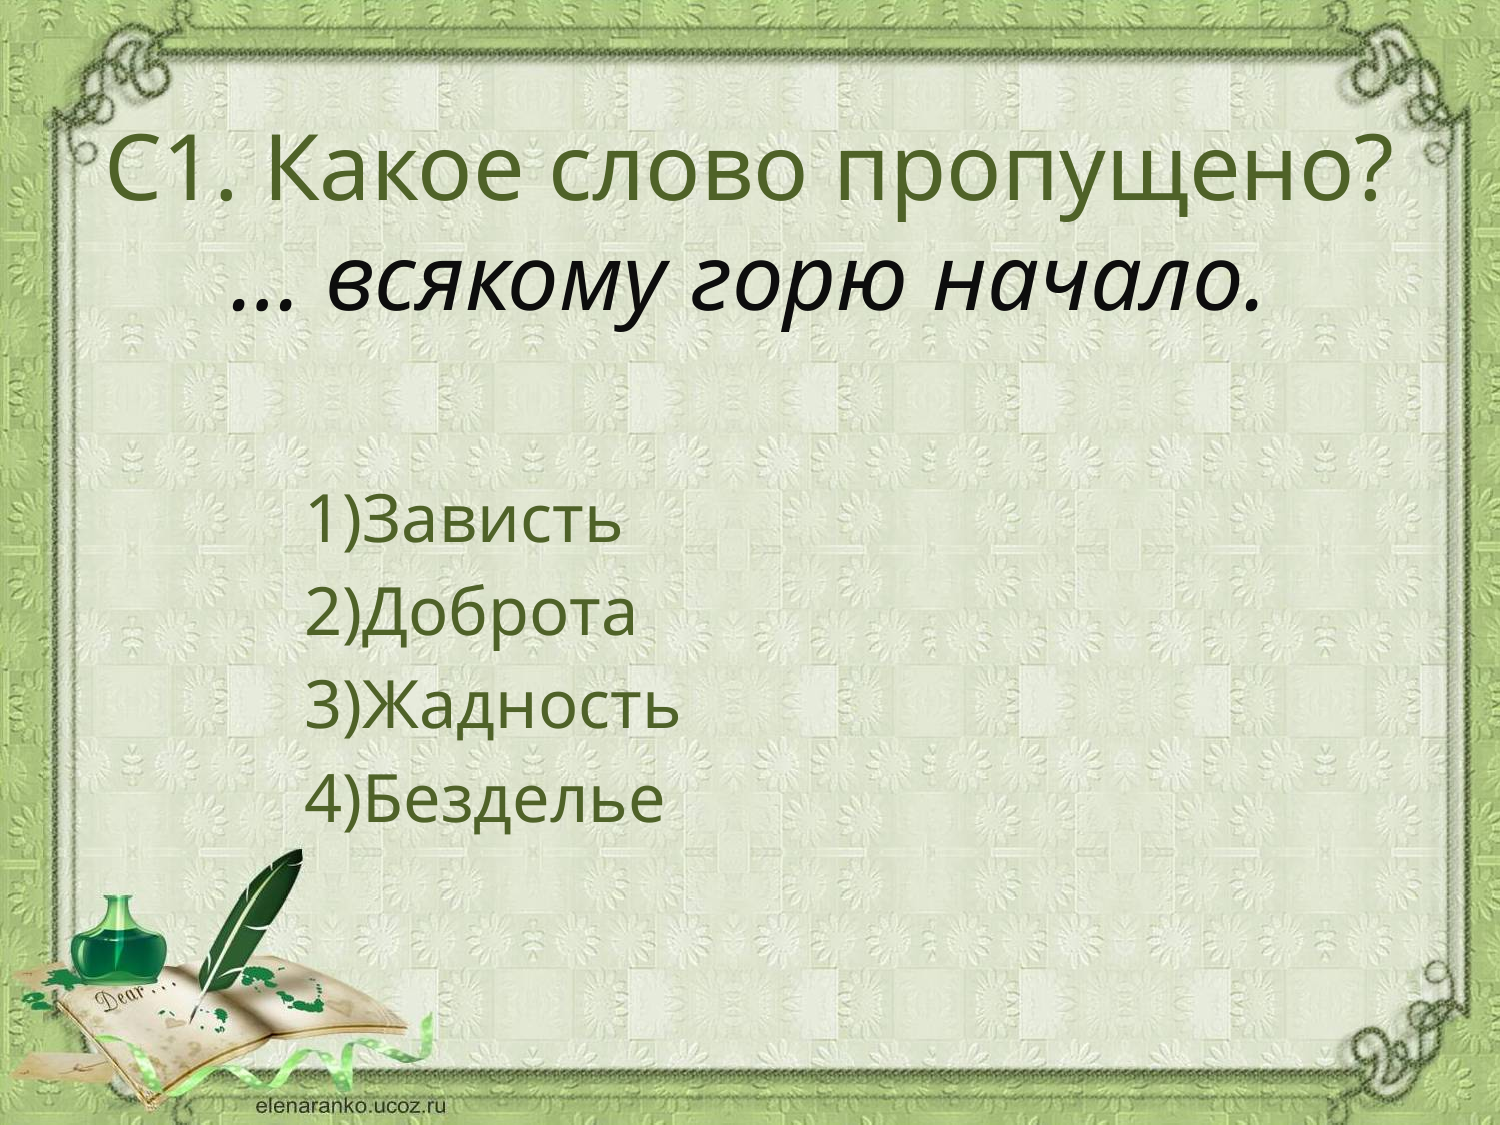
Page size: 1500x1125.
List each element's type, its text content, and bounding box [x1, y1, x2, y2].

picture [0, 0, 1500, 1125]
list Зависть Доброта Жадность Безделье [289, 468, 1425, 1005]
title С1. Какое слово пропущено? … всякому горю начало. [75, 45, 1425, 492]
